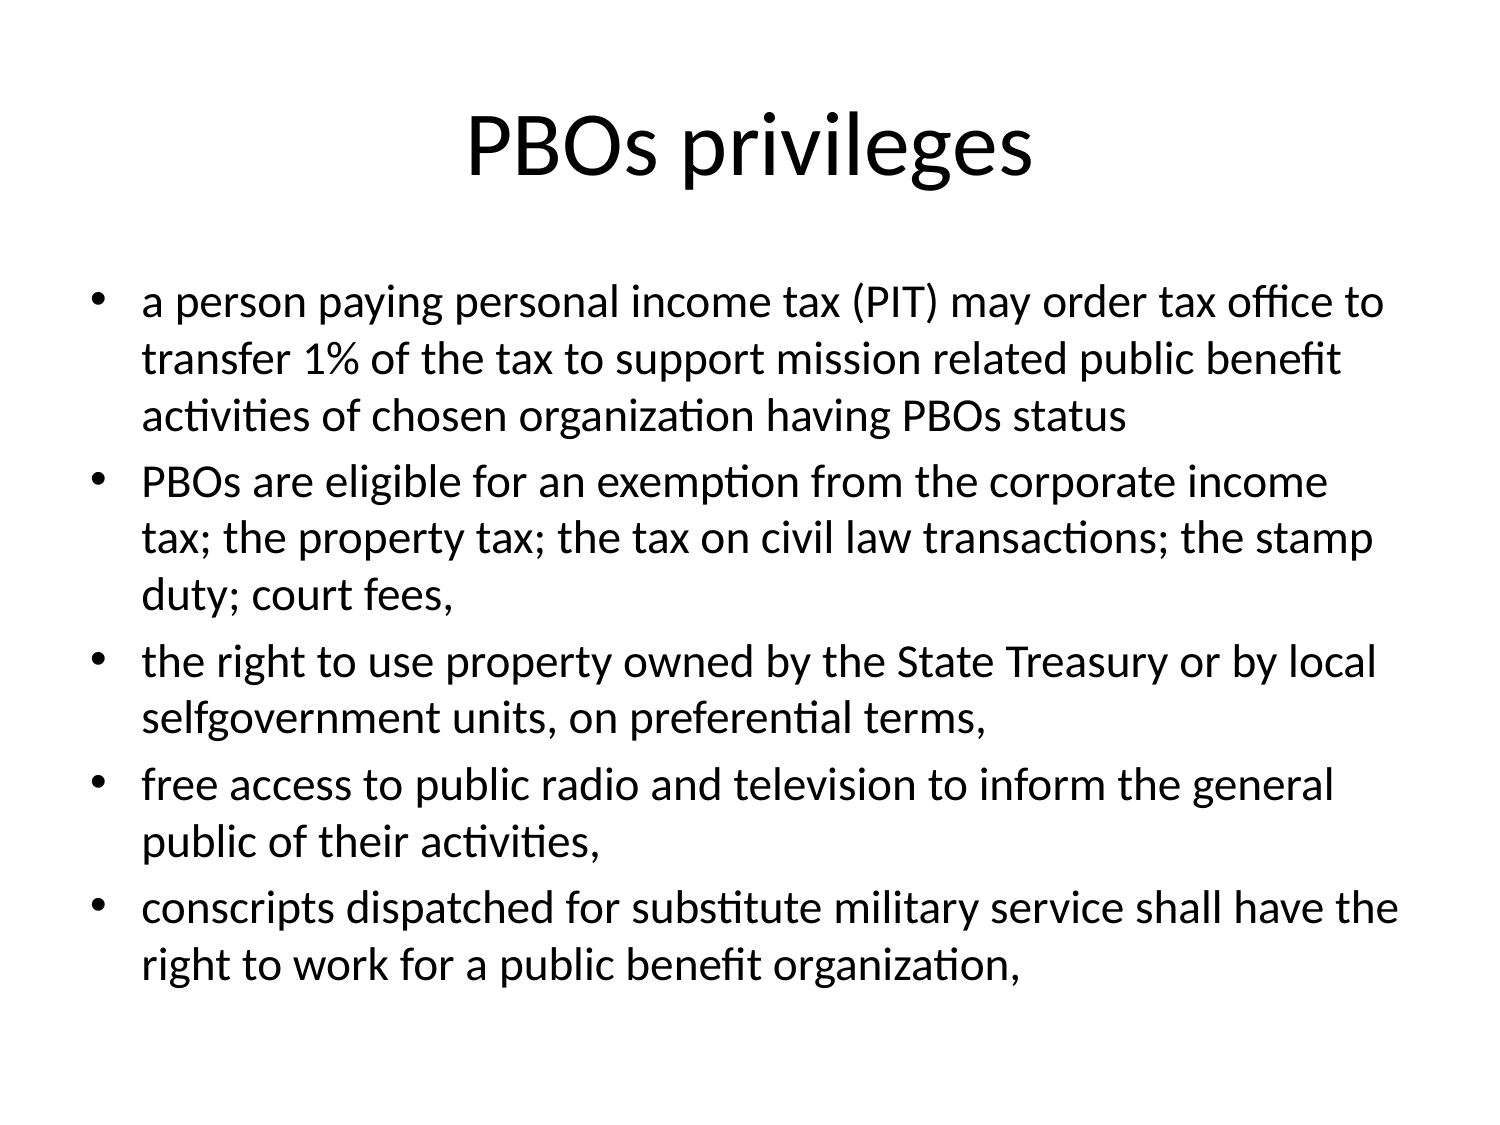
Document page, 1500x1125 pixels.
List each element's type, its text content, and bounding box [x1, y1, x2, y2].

list a person paying personal income tax (PIT) may order tax office to transfer 1% of the tax to support mission related public benefit activities of chosen organization having PBOs status PBOs are eligible for an exemption from the corporate income tax; the property tax; the tax on civil law transactions; the stamp duty; court fees, the right to use property owned by the State Treasury or by local selfgovernment units, on preferential terms, free access to public radio and television to inform the general public of their activities, conscripts dispatched for substitute military service shall have the right to work for a public benefit organization, [75, 262, 1425, 1005]
title PBOs privileges [75, 45, 1425, 233]
